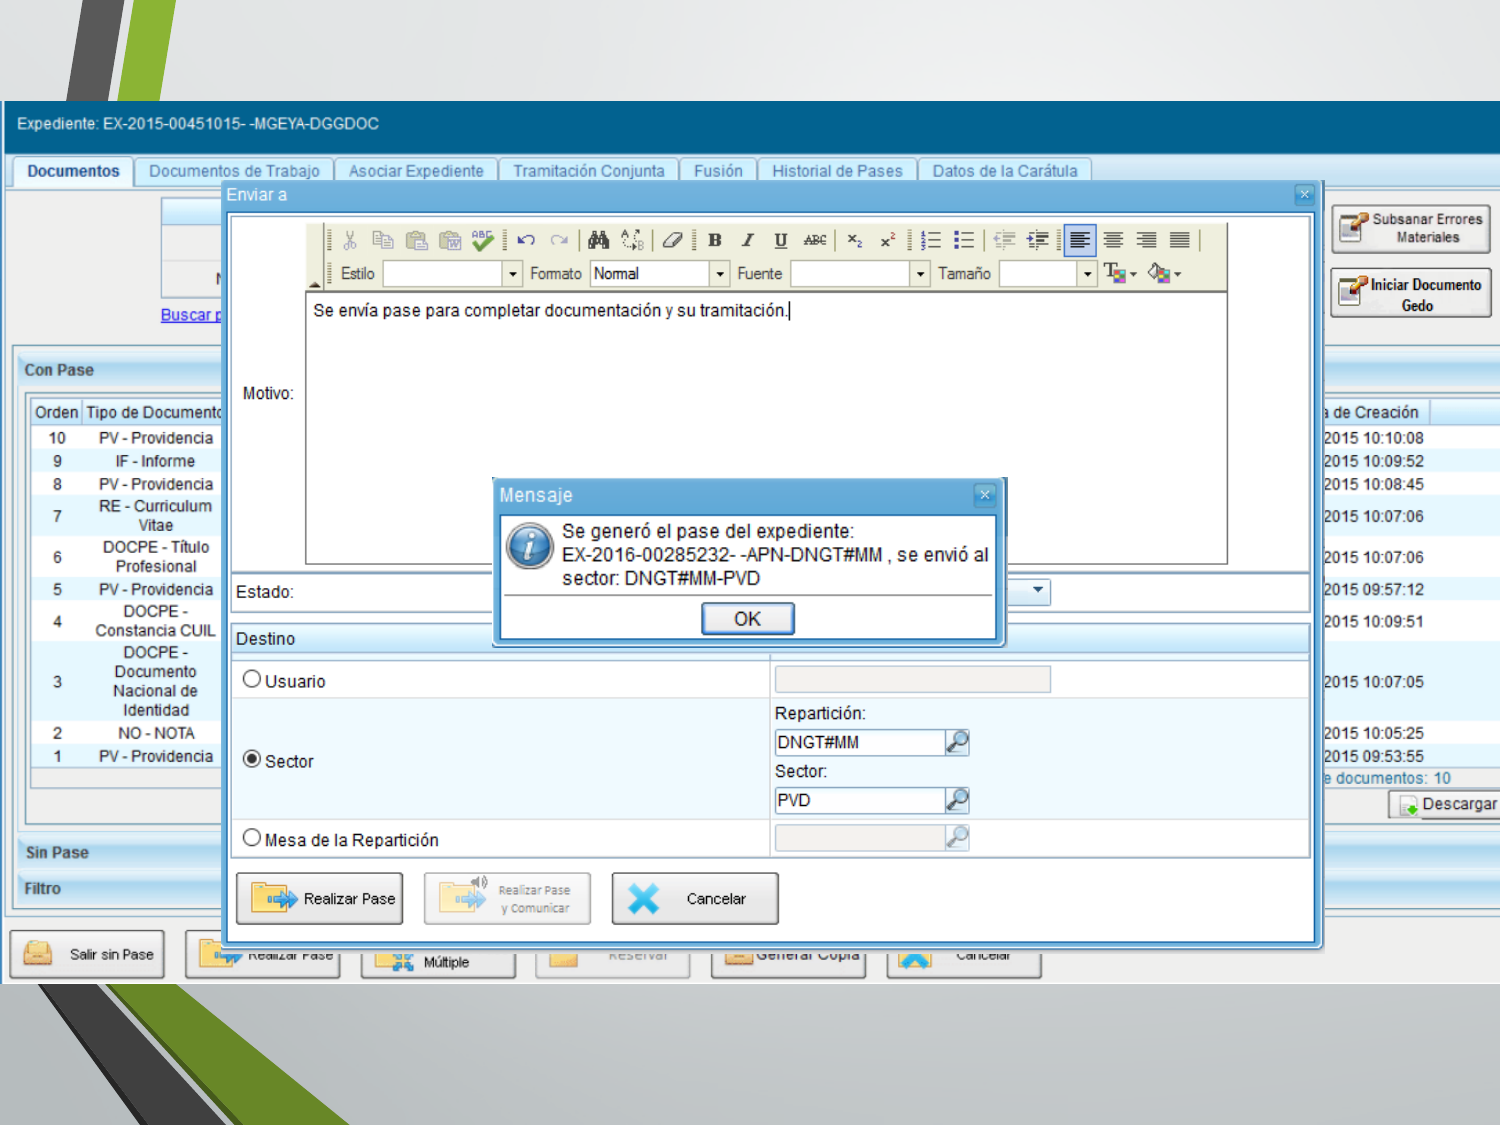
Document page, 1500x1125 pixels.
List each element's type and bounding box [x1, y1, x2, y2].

picture [221, 179, 1500, 955]
list [0, 101, 1500, 985]
